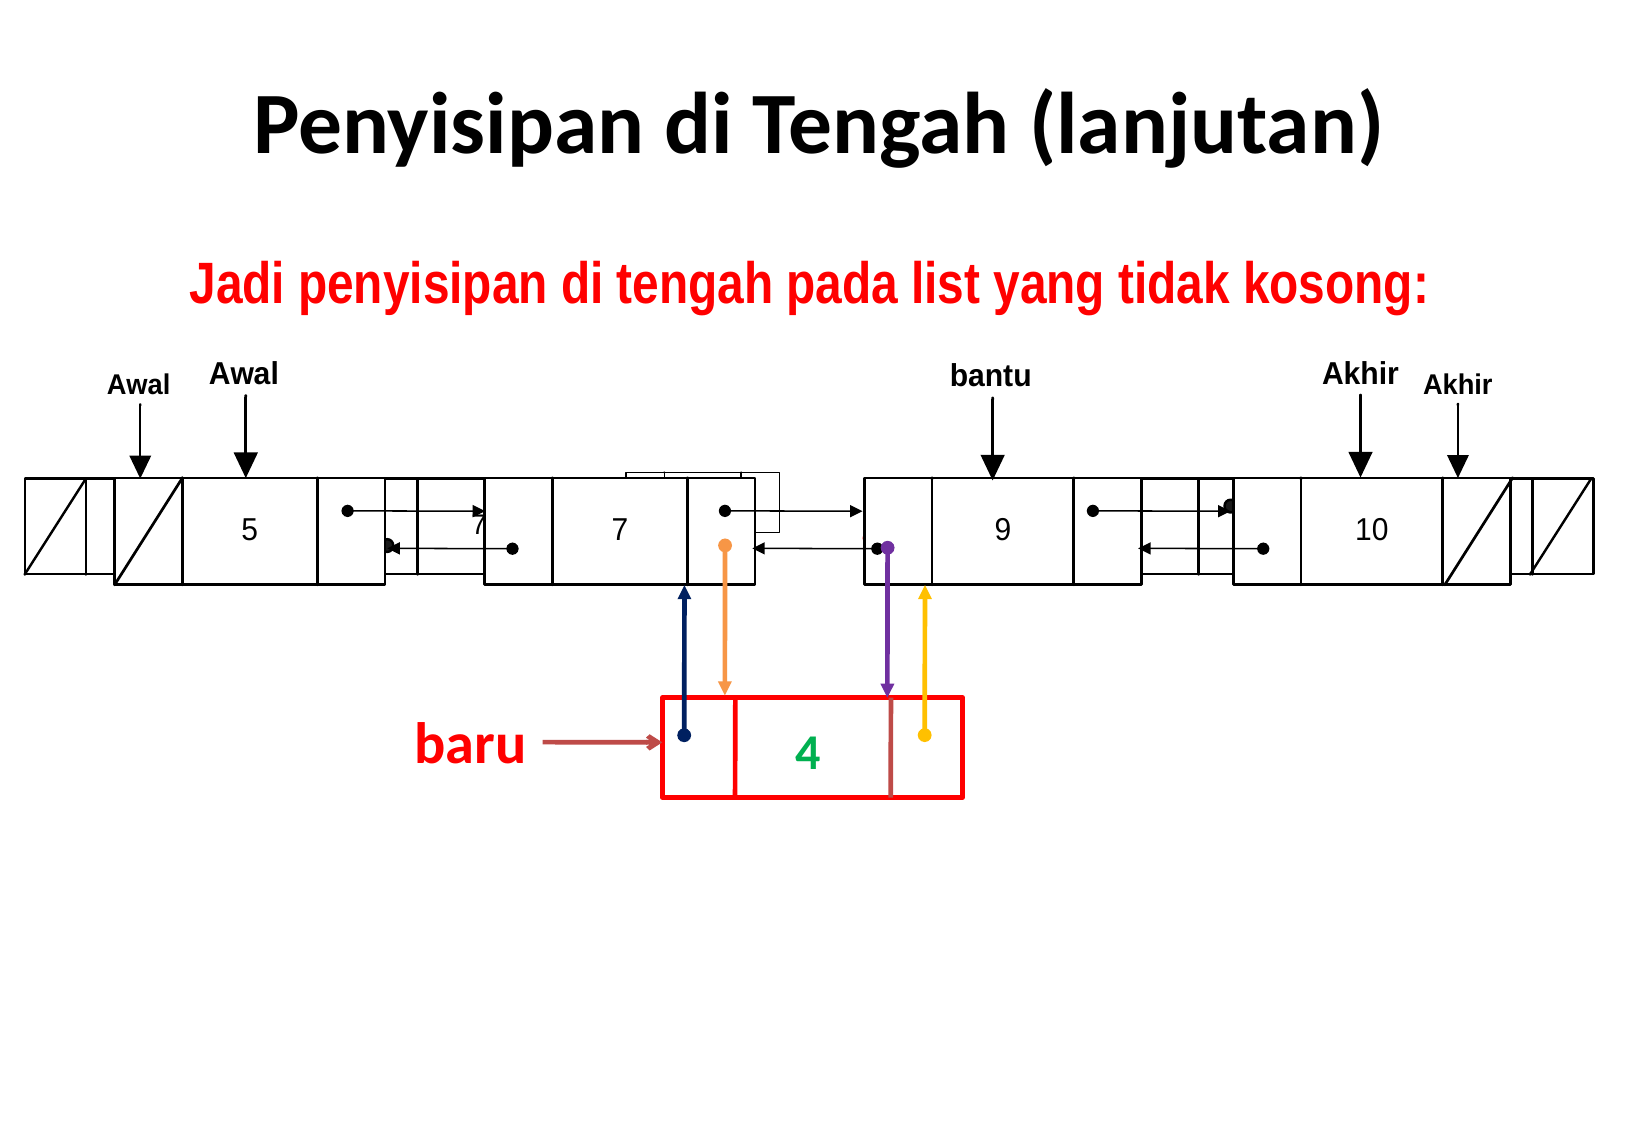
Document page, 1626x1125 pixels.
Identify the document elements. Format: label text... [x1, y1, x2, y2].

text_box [399, 697, 963, 798]
title Penyisipan di Tengah (lanjutan) [94, 37, 1544, 200]
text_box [1557, 337, 1601, 642]
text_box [0, 288, 1550, 663]
text_box Jadi penyisipan di tengah pada list yang tidak kosong: [174, 237, 1525, 286]
